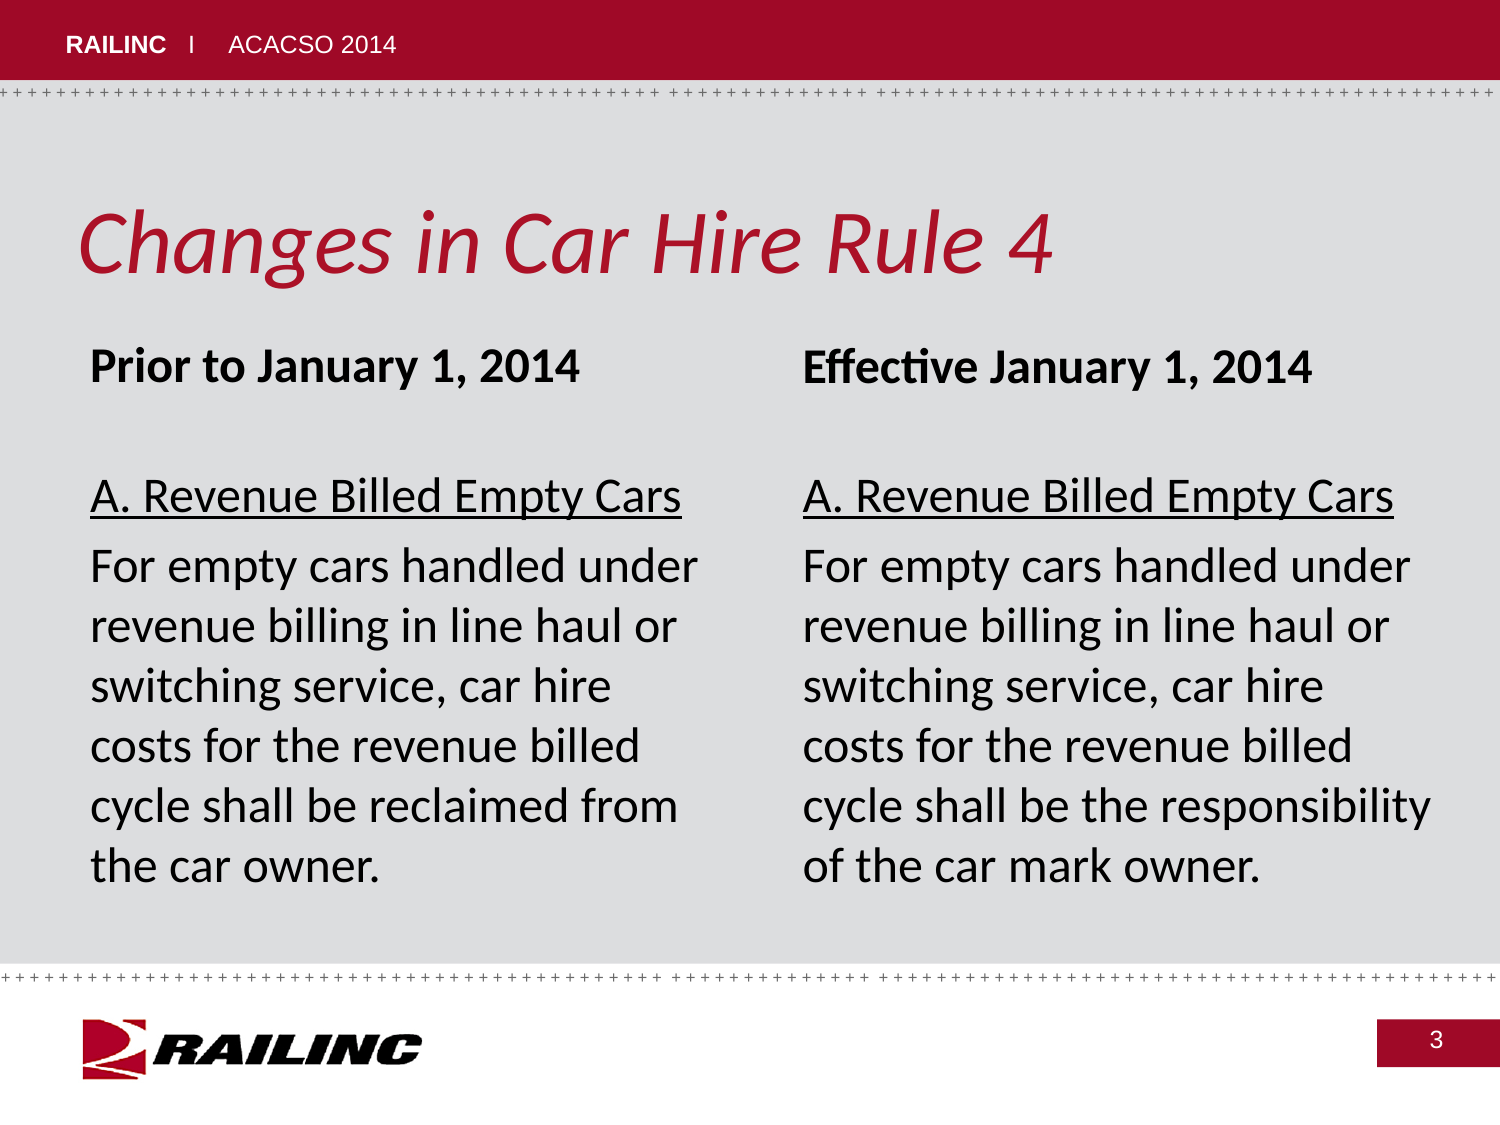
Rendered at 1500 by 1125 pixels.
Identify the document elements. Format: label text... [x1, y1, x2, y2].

picture [0, 999, 1500, 1125]
title Changes in Car Hire Rule 4 [62, 138, 1419, 335]
slide_number 3 [1186, 1008, 1459, 1069]
list Prior to January 1, 2014 A. Revenue Billed Empty Cars For empty cars handled under revenue billing in line haul or switching service, car hire costs for the revenue billed cycle shall be reclaimed from the car owner. [75, 335, 738, 913]
list Effective January 1, 2014 A. Revenue Billed Empty Cars For empty cars handled under revenue billing in line haul or switching service, car hire costs for the revenue billed cycle shall be the responsibility of the car mark owner. [787, 325, 1451, 913]
